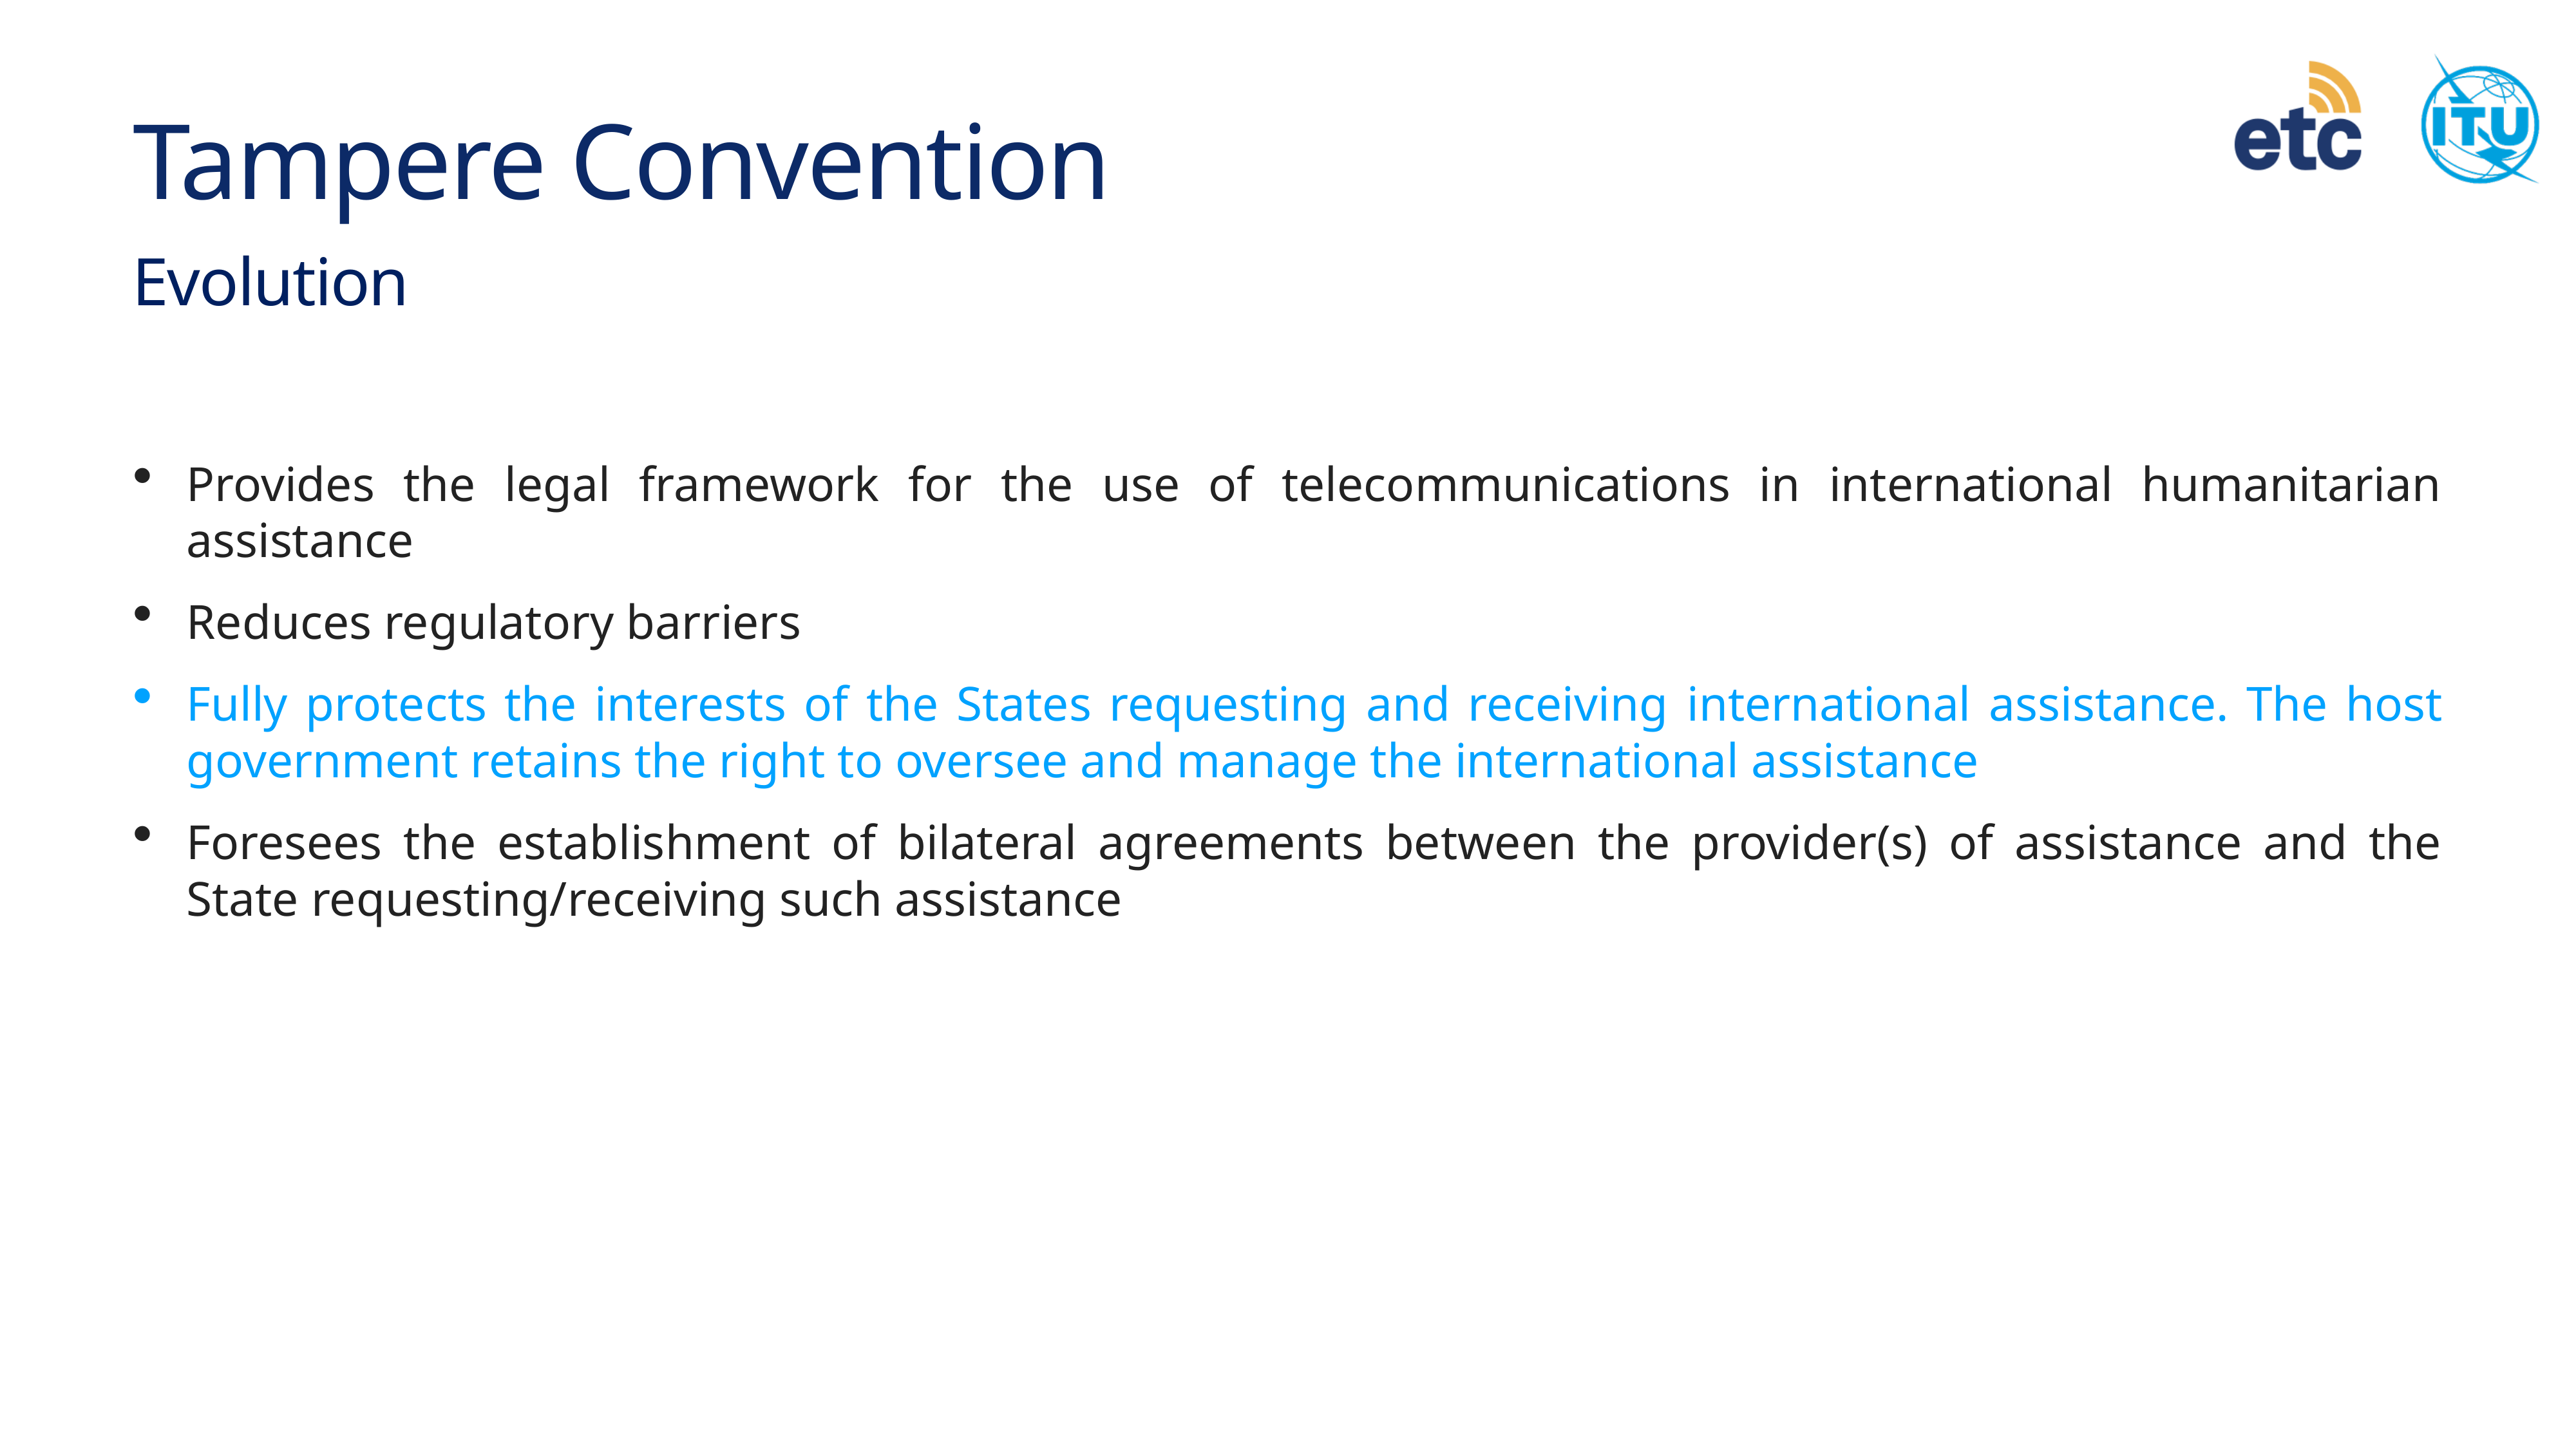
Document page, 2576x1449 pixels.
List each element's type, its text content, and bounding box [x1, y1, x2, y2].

list Evolution [127, 250, 2449, 350]
title Tampere Convention [127, 113, 2449, 250]
picture [2206, 35, 2557, 203]
list Provides the legal framework for the use of telecommunications in international humanitarian assistance Reduces regulatory barriers Fully protects the interests of the States requesting and receiving international assistance. The host government retains the right to oversee and manage the international assistance Foresees the establishment of bilateral agreements between the provider(s) of assistance and the State requesting/receiving such assistance [127, 448, 2449, 1082]
